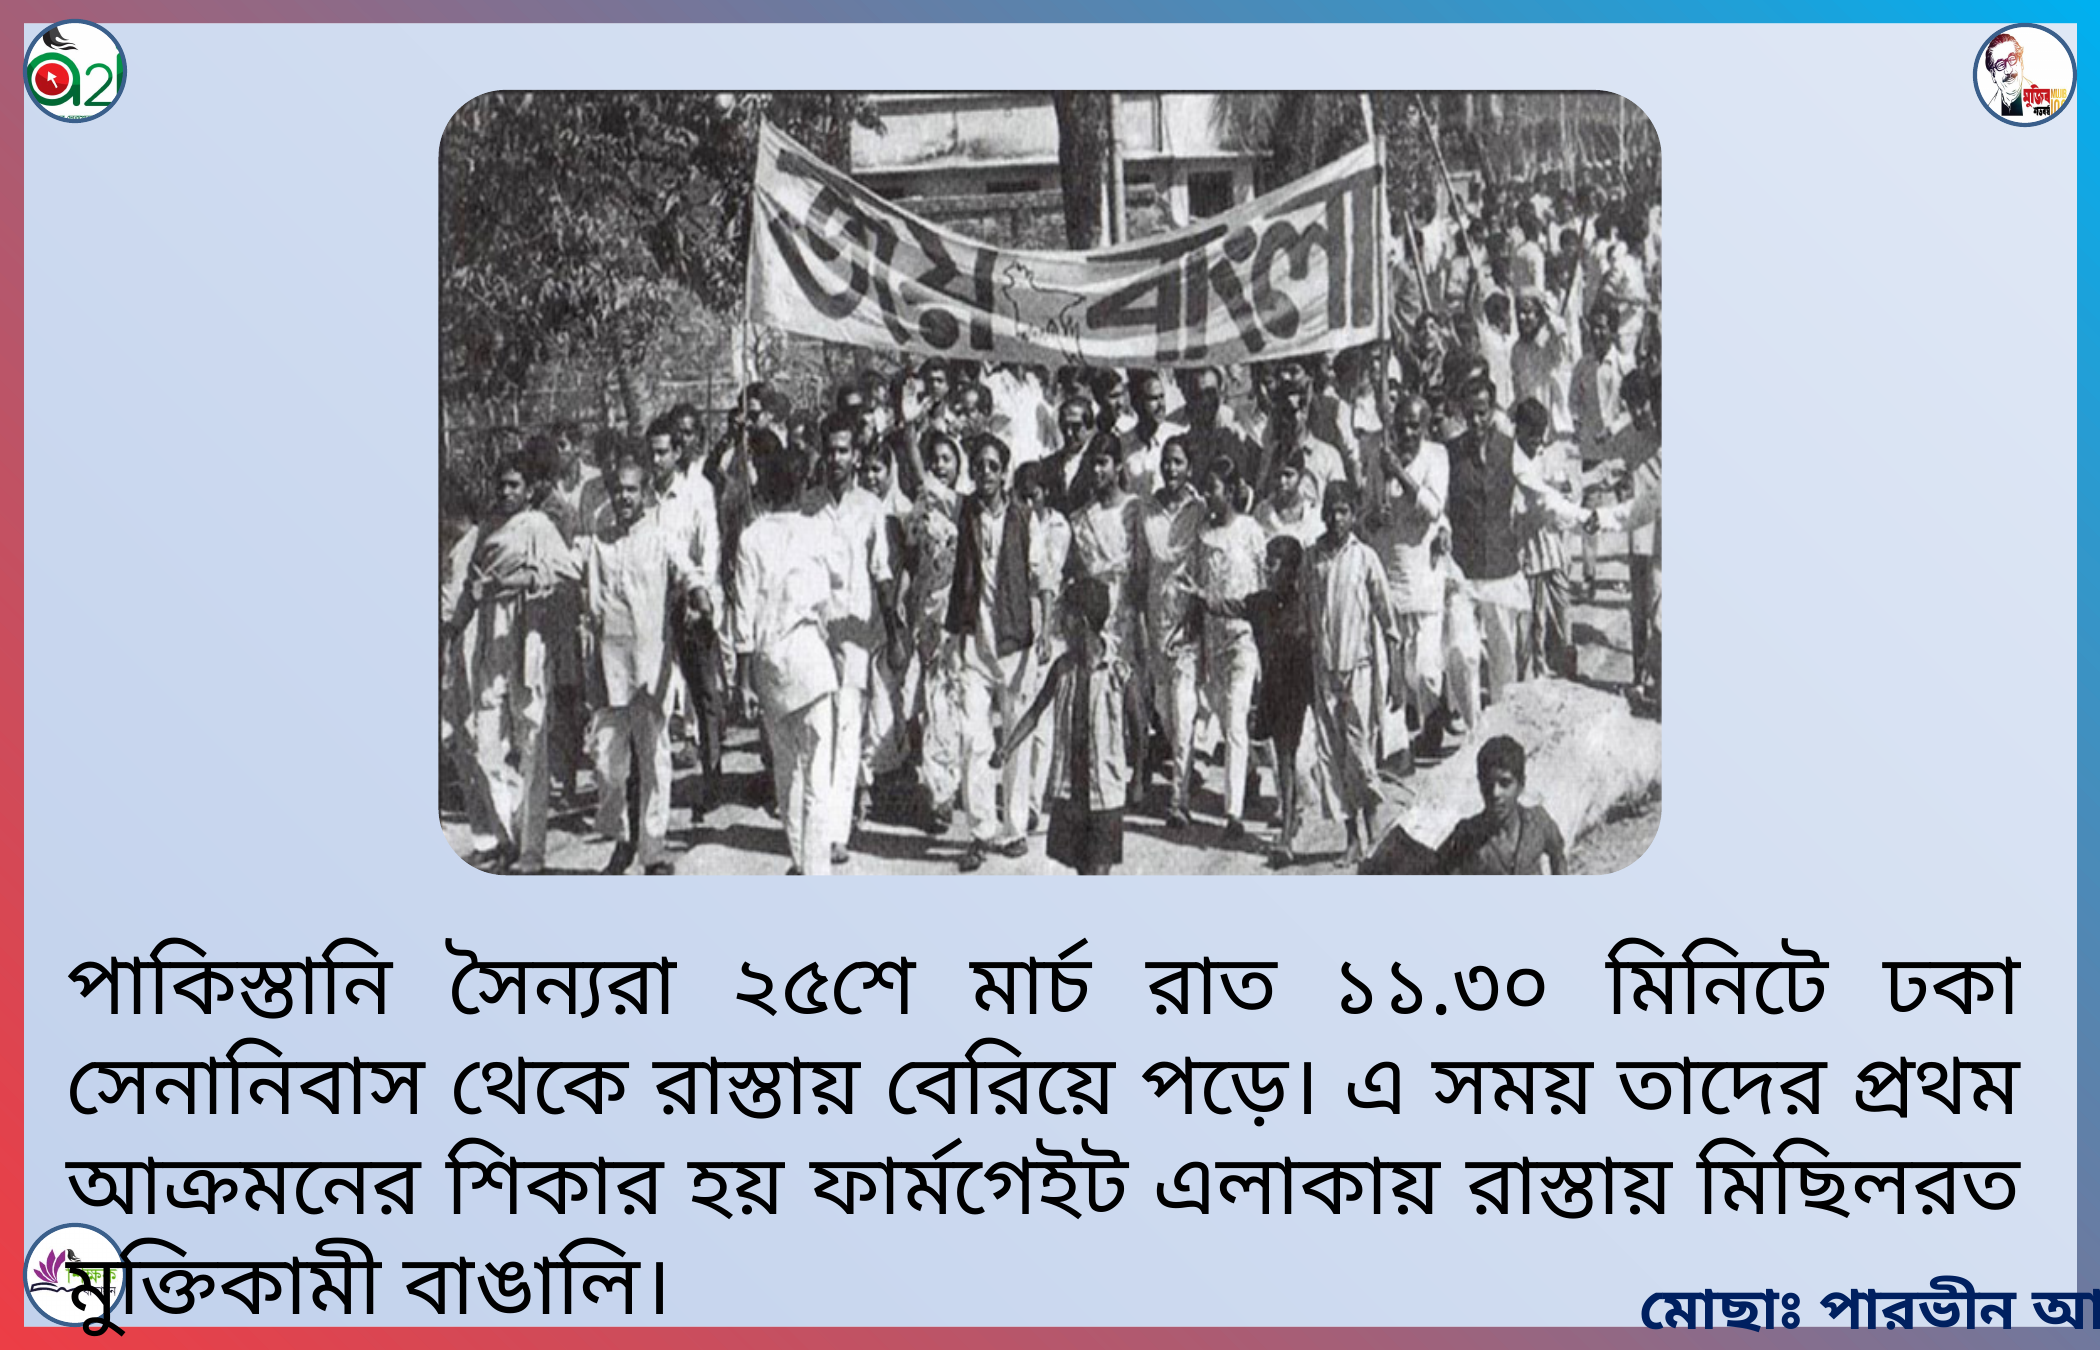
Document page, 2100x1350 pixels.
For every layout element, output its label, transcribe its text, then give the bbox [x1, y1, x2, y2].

text_box পাকিস্তানি সৈন্যরা ২৫শে মার্চ রাত ১১.৩০ মিনিটে ঢকা সেনানিবাস থেকে রাস্তায় বেরিয়ে পড়ে। এ সময় তাদের প্রথম আক্রমনের শিকার হয় ফার্মগেইট এলাকায় রাস্তায় মিছিলরত মুক্তিকামী বাঙালি। [50, 923, 2037, 1340]
picture [28, 24, 122, 118]
picture [28, 1235, 50, 1315]
picture [438, 89, 1662, 876]
picture [1978, 28, 2072, 122]
